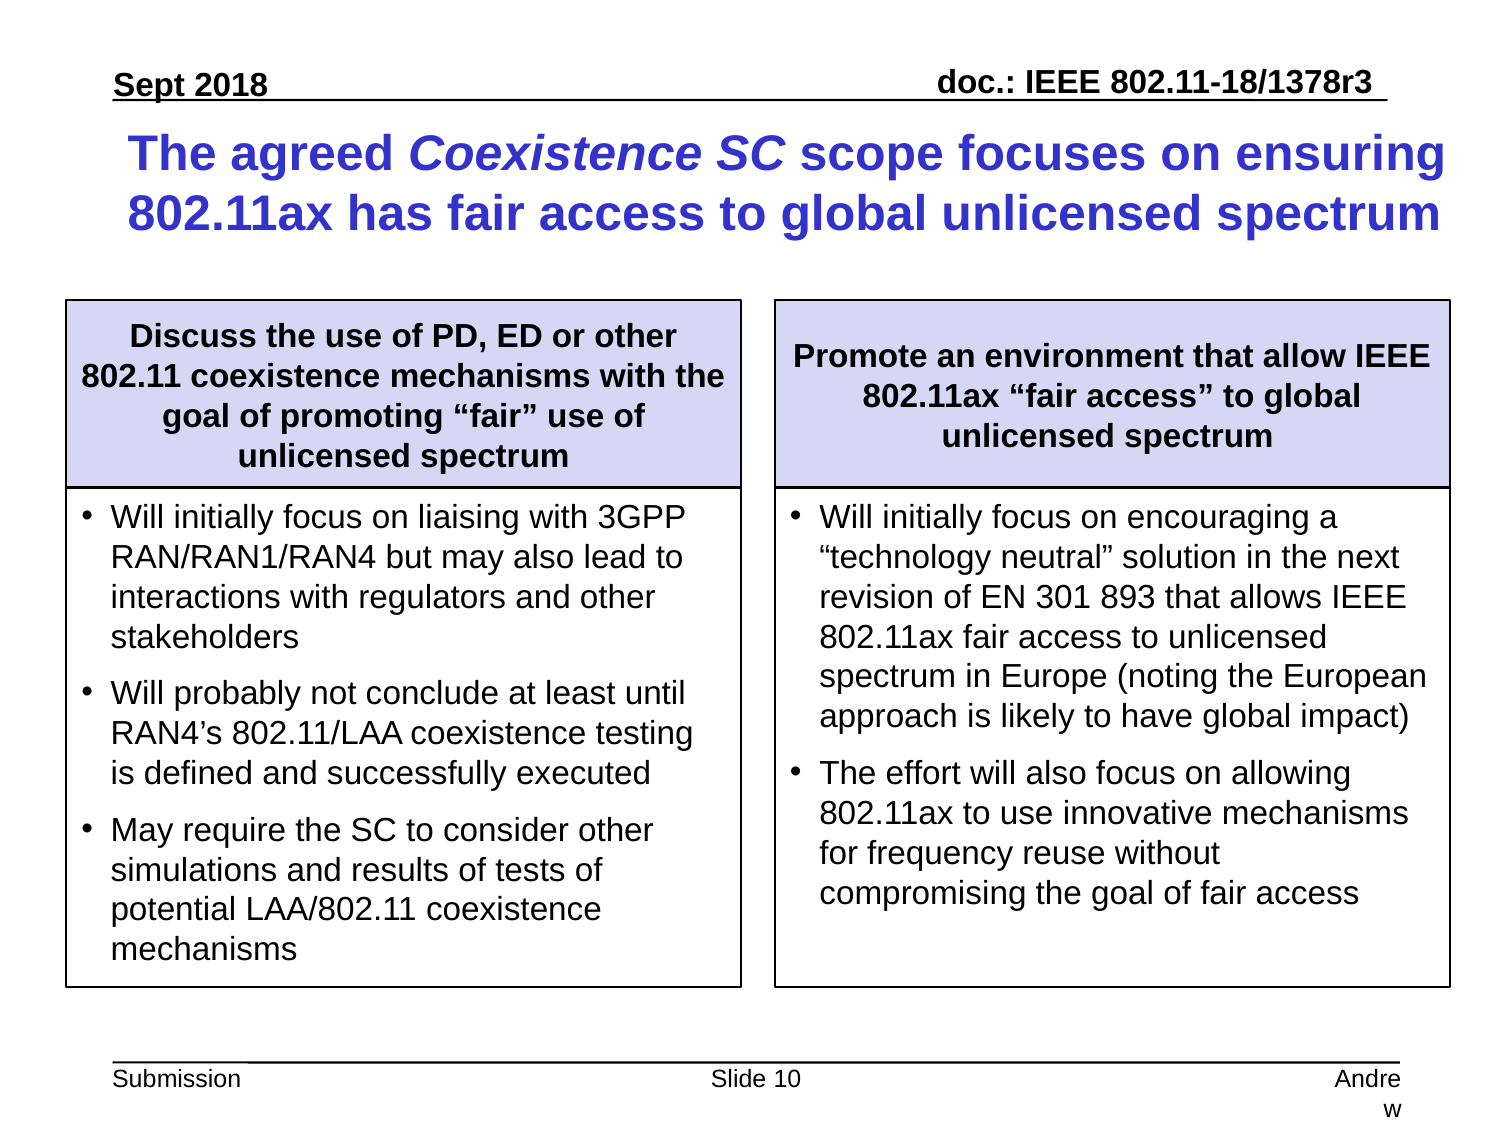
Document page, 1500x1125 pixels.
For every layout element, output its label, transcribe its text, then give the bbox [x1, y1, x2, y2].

text_box Will initially focus on encouraging a “technology neutral” solution in the next revision of EN 301 893 that allows IEEE 802.11ax fair access to unlicensed spectrum in Europe (noting the European approach is likely to have global impact) The effort will also focus on allowing 802.11ax to use innovative mechanisms for frequency reuse without compromising the goal of fair access [774, 487, 1450, 988]
text_box Promote an environment that allow IEEE 802.11ax “fair access” to global unlicensed spectrum [774, 299, 1450, 487]
title The agreed Coexistence SC scope focuses on ensuring 802.11ax has fair access to global unlicensed spectrum [112, 112, 1500, 288]
footer Andrew Myles, Cisco [1320, 1061, 1402, 1093]
slide_number Slide 10 [709, 1061, 803, 1093]
text_box Discuss the use of PD, ED or other 802.11 coexistence mechanisms with the goal of promoting “fair” use of unlicensed spectrum [66, 299, 742, 487]
text_box Will initially focus on liaising with 3GPP RAN/RAN1/RAN4 but may also lead to interactions with regulators and other stakeholders Will probably not conclude at least until RAN4’s 802.11/LAA coexistence testing is defined and successfully executed May require the SC to consider other simulations and results of tests of potential LAA/802.11 coexistence mechanisms [66, 487, 742, 988]
